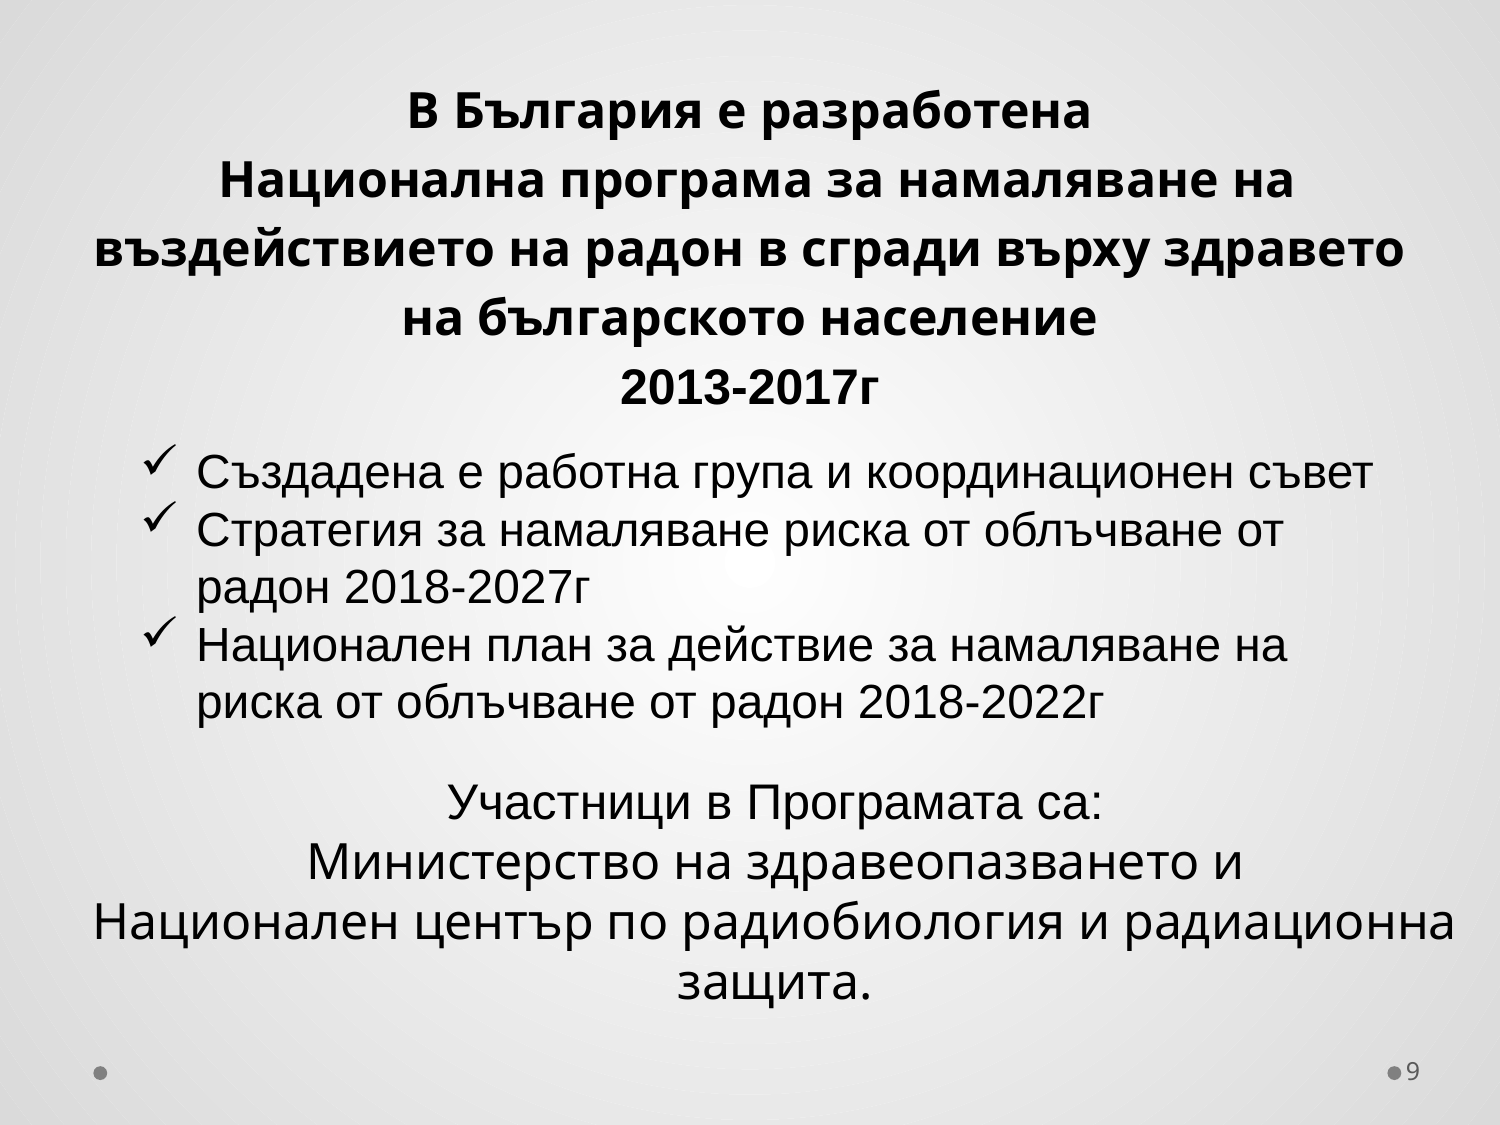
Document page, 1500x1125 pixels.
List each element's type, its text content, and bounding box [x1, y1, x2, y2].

slide_number 9 [1401, 1042, 1494, 1103]
text_box Създадена е работна група и координационен съвет Стратегия за намаляване риска от облъчване от радон 2018-2027г Национален план за действие за намаляване на риска от облъчване от радон 2018-2022г [125, 424, 1425, 762]
text_box Участници в Програмата са: Министерство на здравеопазването и Национален център по радиобиология и радиационна защита. [75, 762, 1475, 1125]
list В България е разработена Национална програма за намаляване на въздействието на радон в сгради върху здравето на българското население 2013-2017г [75, 62, 1425, 488]
